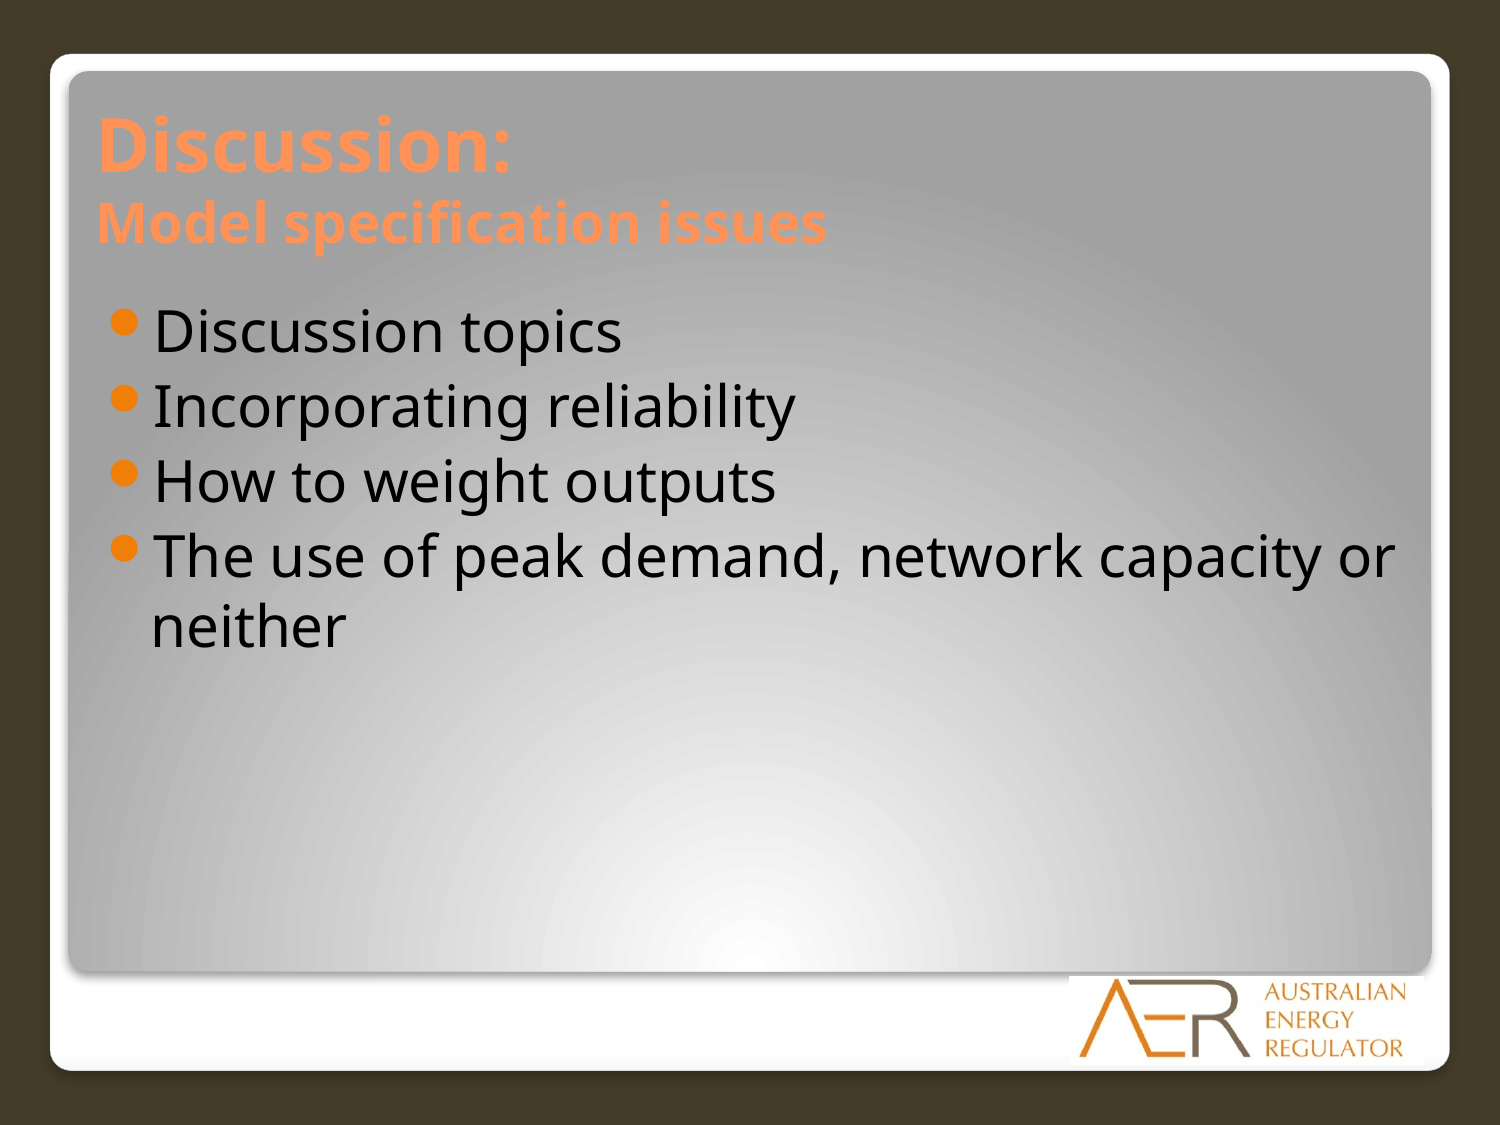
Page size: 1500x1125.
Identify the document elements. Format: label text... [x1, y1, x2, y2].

picture [1068, 975, 1424, 1065]
title Discussion: Model specification issues [80, 90, 1424, 263]
list Discussion topics Incorporating reliability How to weight outputs The use of peak demand, network capacity or neither [76, 278, 1420, 967]
